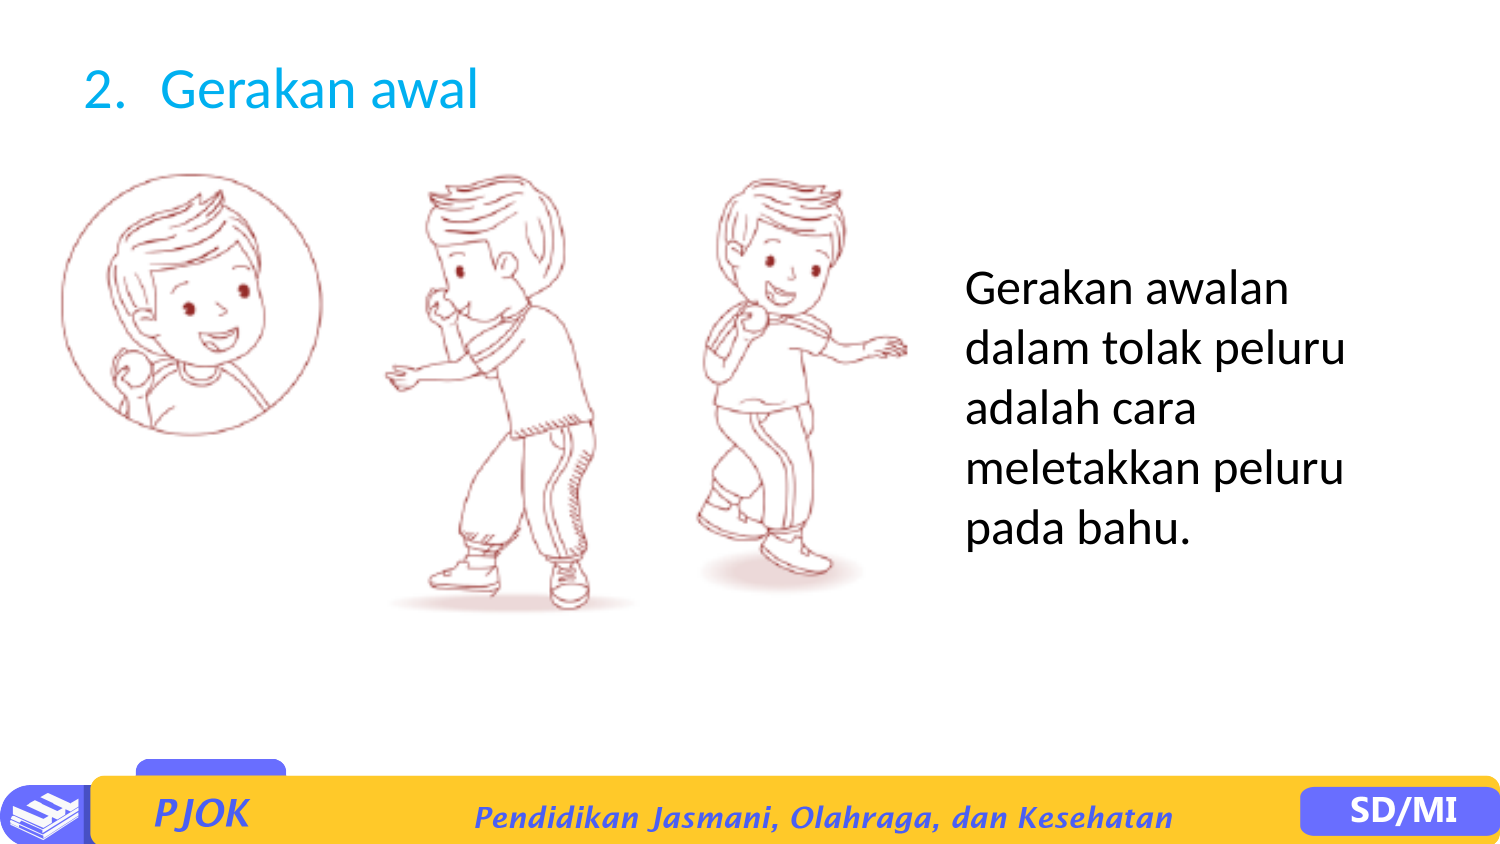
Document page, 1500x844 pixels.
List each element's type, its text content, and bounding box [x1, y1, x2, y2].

picture [0, 759, 1500, 844]
text_box 2. Gerakan awal [69, 42, 813, 128]
picture [12, 139, 951, 673]
text_box Gerakan awalan dalam tolak peluru adalah cara meletakkan peluru pada bahu. [955, 246, 1400, 562]
